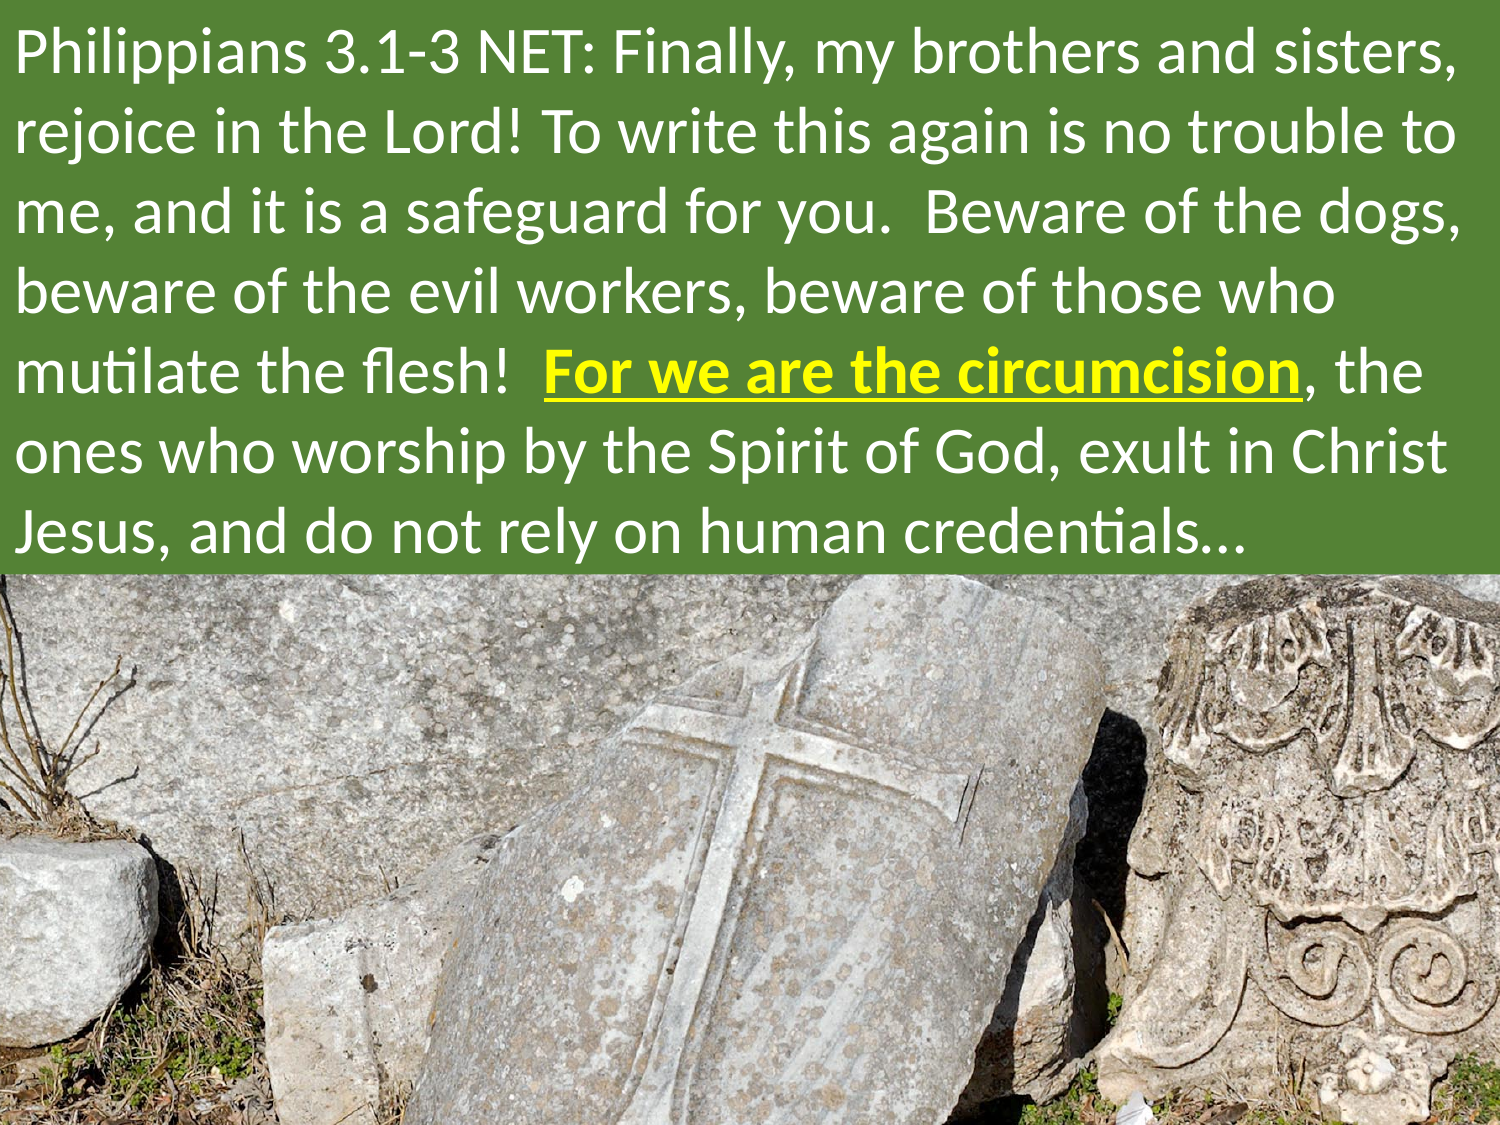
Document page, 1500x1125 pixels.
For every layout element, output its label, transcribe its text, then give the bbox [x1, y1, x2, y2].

picture [0, 389, 1500, 1125]
text_box Philippians 3.1-3 NET: Finally, my brothers and sisters, rejoice in the Lord! To write this again is no trouble to me, and it is a safeguard for you. Beware of the dogs, beware of the evil workers, beware of those who mutilate the flesh! For we are the circumcision, the ones who worship by the Spirit of God, exult in Christ Jesus, and do not rely on human credentials… [0, 0, 1500, 389]
